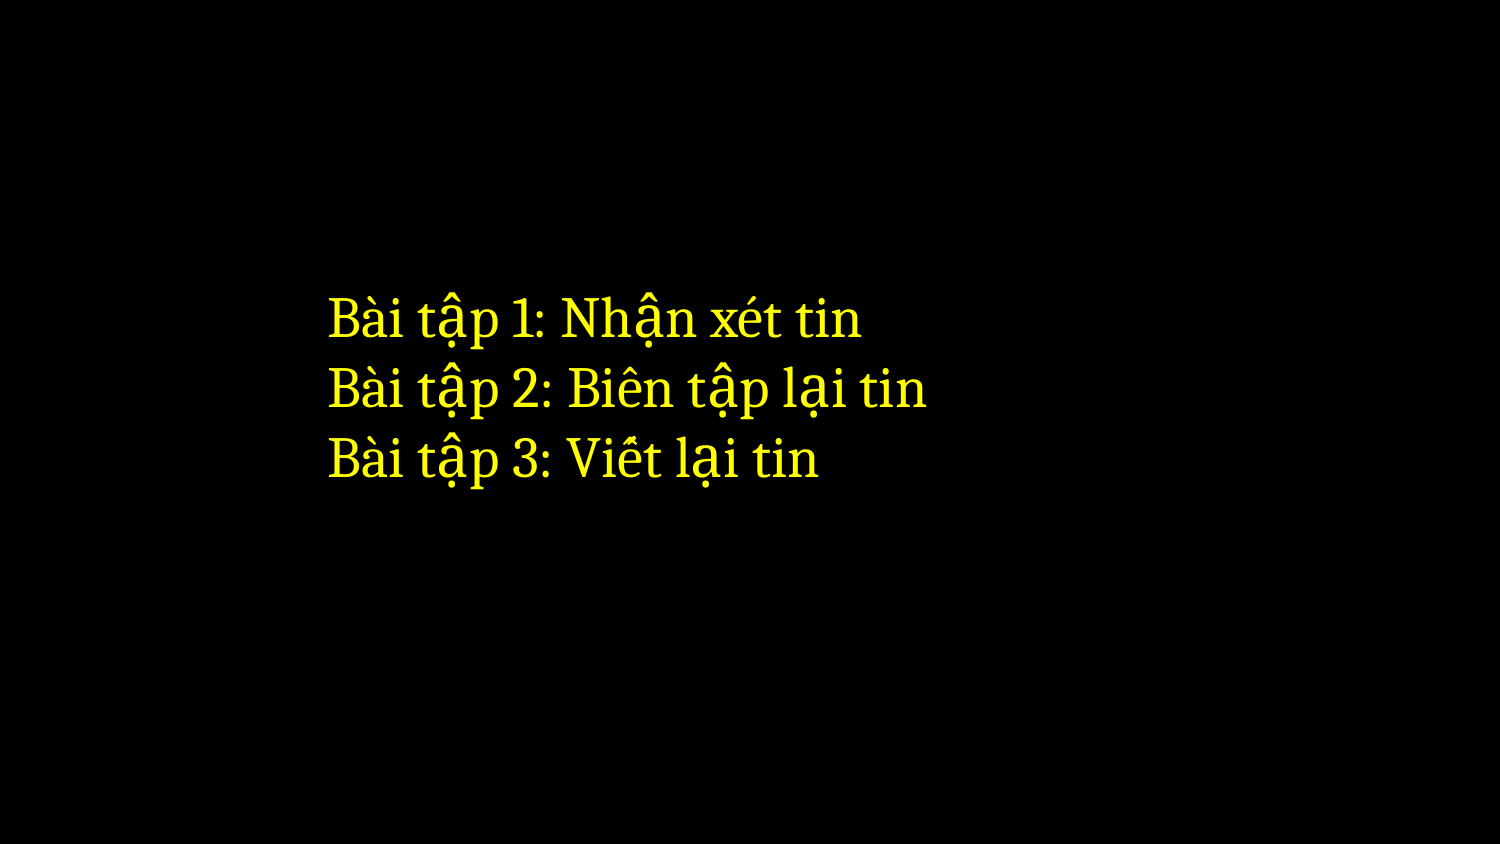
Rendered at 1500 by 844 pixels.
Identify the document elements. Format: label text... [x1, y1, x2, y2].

text_box Bài tập 1: Nhận xét tin Bài tập 2: Biên tập lại tin Bài tập 3: Viết lại tin [312, 271, 1163, 497]
